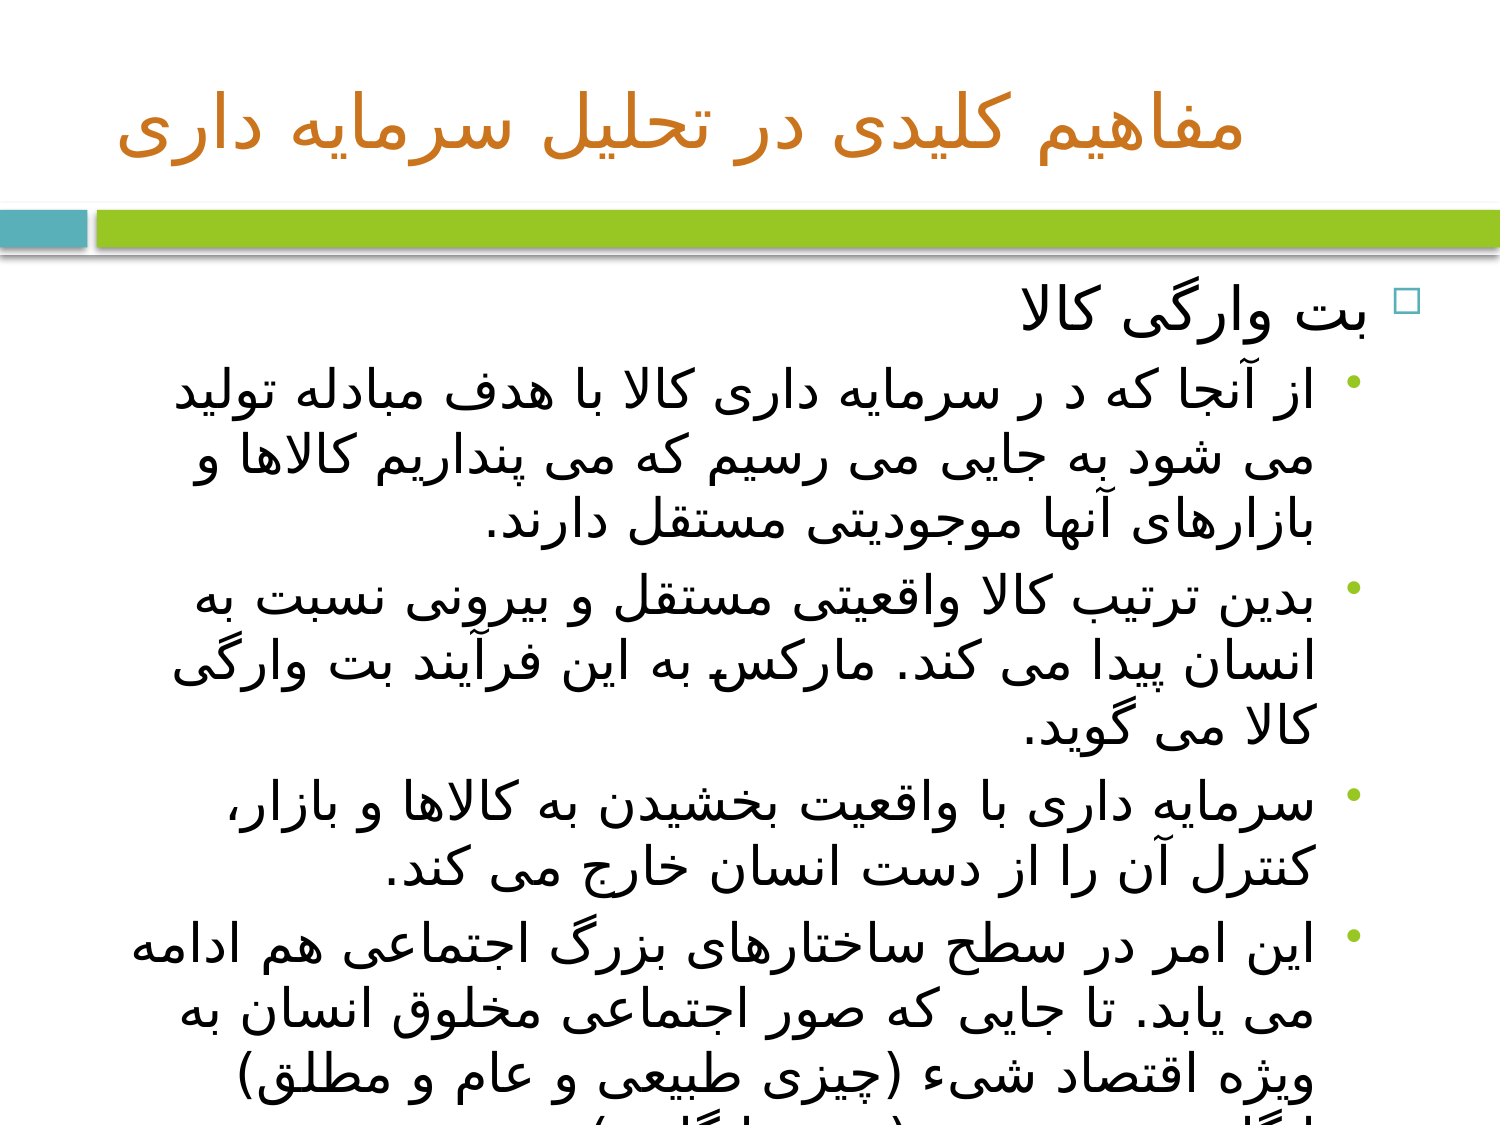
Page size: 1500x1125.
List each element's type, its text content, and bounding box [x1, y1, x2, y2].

list بت وارگی کالا از آنجا که د ر سرمایه داری کالا با هدف مبادله تولید می شود به جایی می رسیم که می پنداریم کالاها و بازارهای آنها موجودیتی مستقل دارند. بدین ترتیب کالا واقعیتی مستقل و بیرونی نسبت به انسان پیدا می کند. مارکس به این فرآیند بت وارگی کالا می گوید. سرمایه داری با واقعیت بخشیدن به کالاها و بازار، کنترل آن را از دست انسان خارج می کند. این امر در سطح ساختارهای بزرگ اجتماعی هم ادامه می یابد. تا جایی که صور اجتماعی مخلوق انسان به ویژه اقتصاد شیء (چیزی طبیعی و عام و مطلق) انگاشته می شود. (شیء انگاری) در حالی که از نظر مارکس اقتصاد چیزی طبیعی نیست بلکه شکلی از سلطه است. [100, 262, 1438, 1035]
title مفاهیم کلیدی در تحلیل سرمایه داری [100, 37, 1438, 200]
